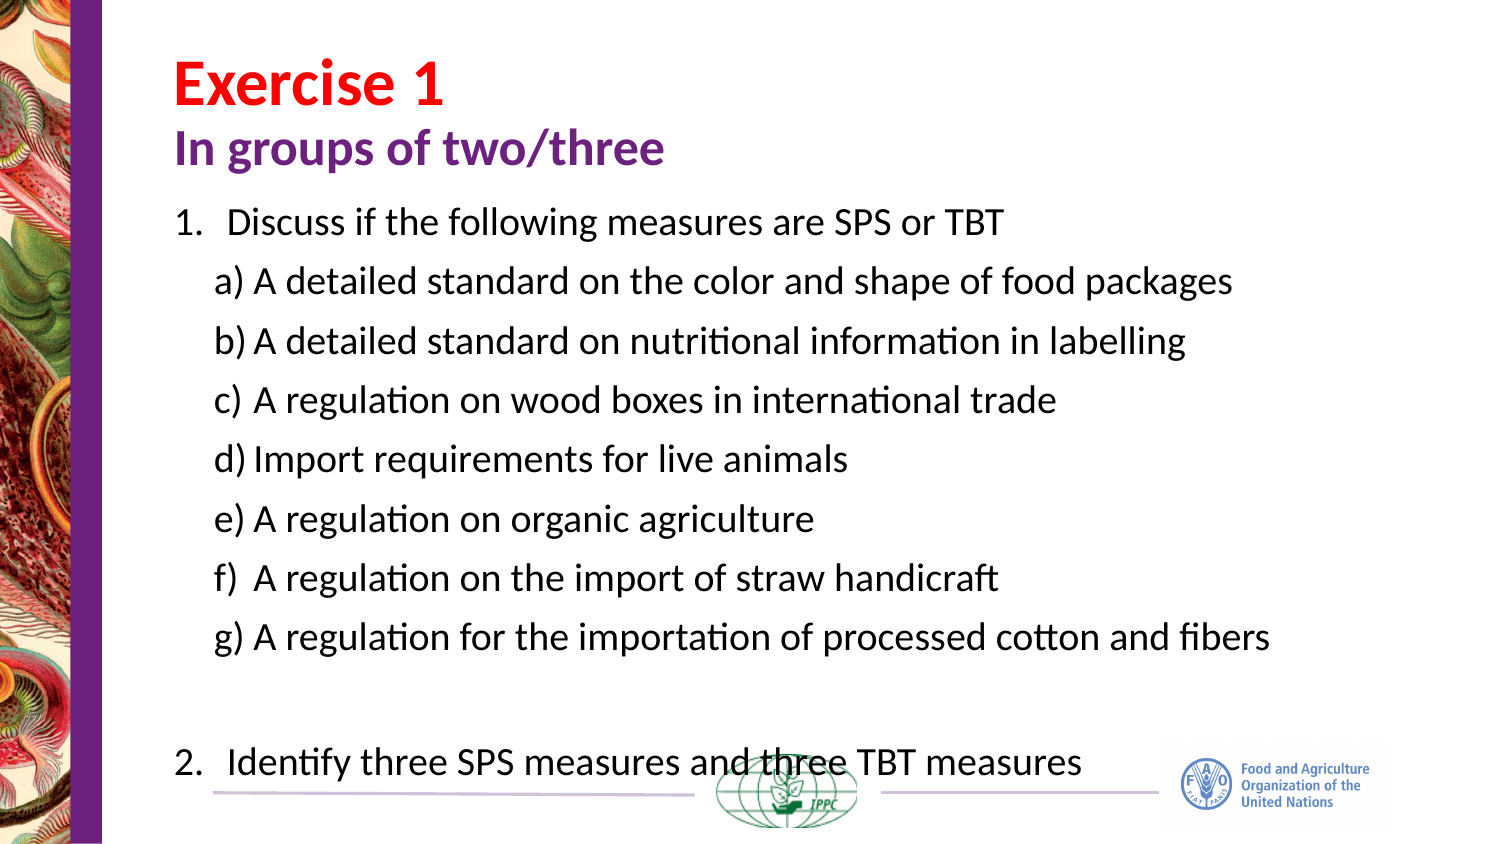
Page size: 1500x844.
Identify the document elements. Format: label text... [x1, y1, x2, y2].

picture [0, 0, 70, 844]
list Discuss if the following measures are SPS or TBT A detailed standard on the color and shape of food packages A detailed standard on nutritional information in labelling A regulation on wood boxes in international trade Import requirements for live animals A regulation on organic agriculture A regulation on the import of straw handicraft A regulation for the importation of processed cotton and fibers Identify three SPS measures and three TBT measures [158, 193, 1440, 797]
picture [1159, 797, 1390, 832]
title Exercise 1 In groups of two/three [158, 30, 1336, 193]
